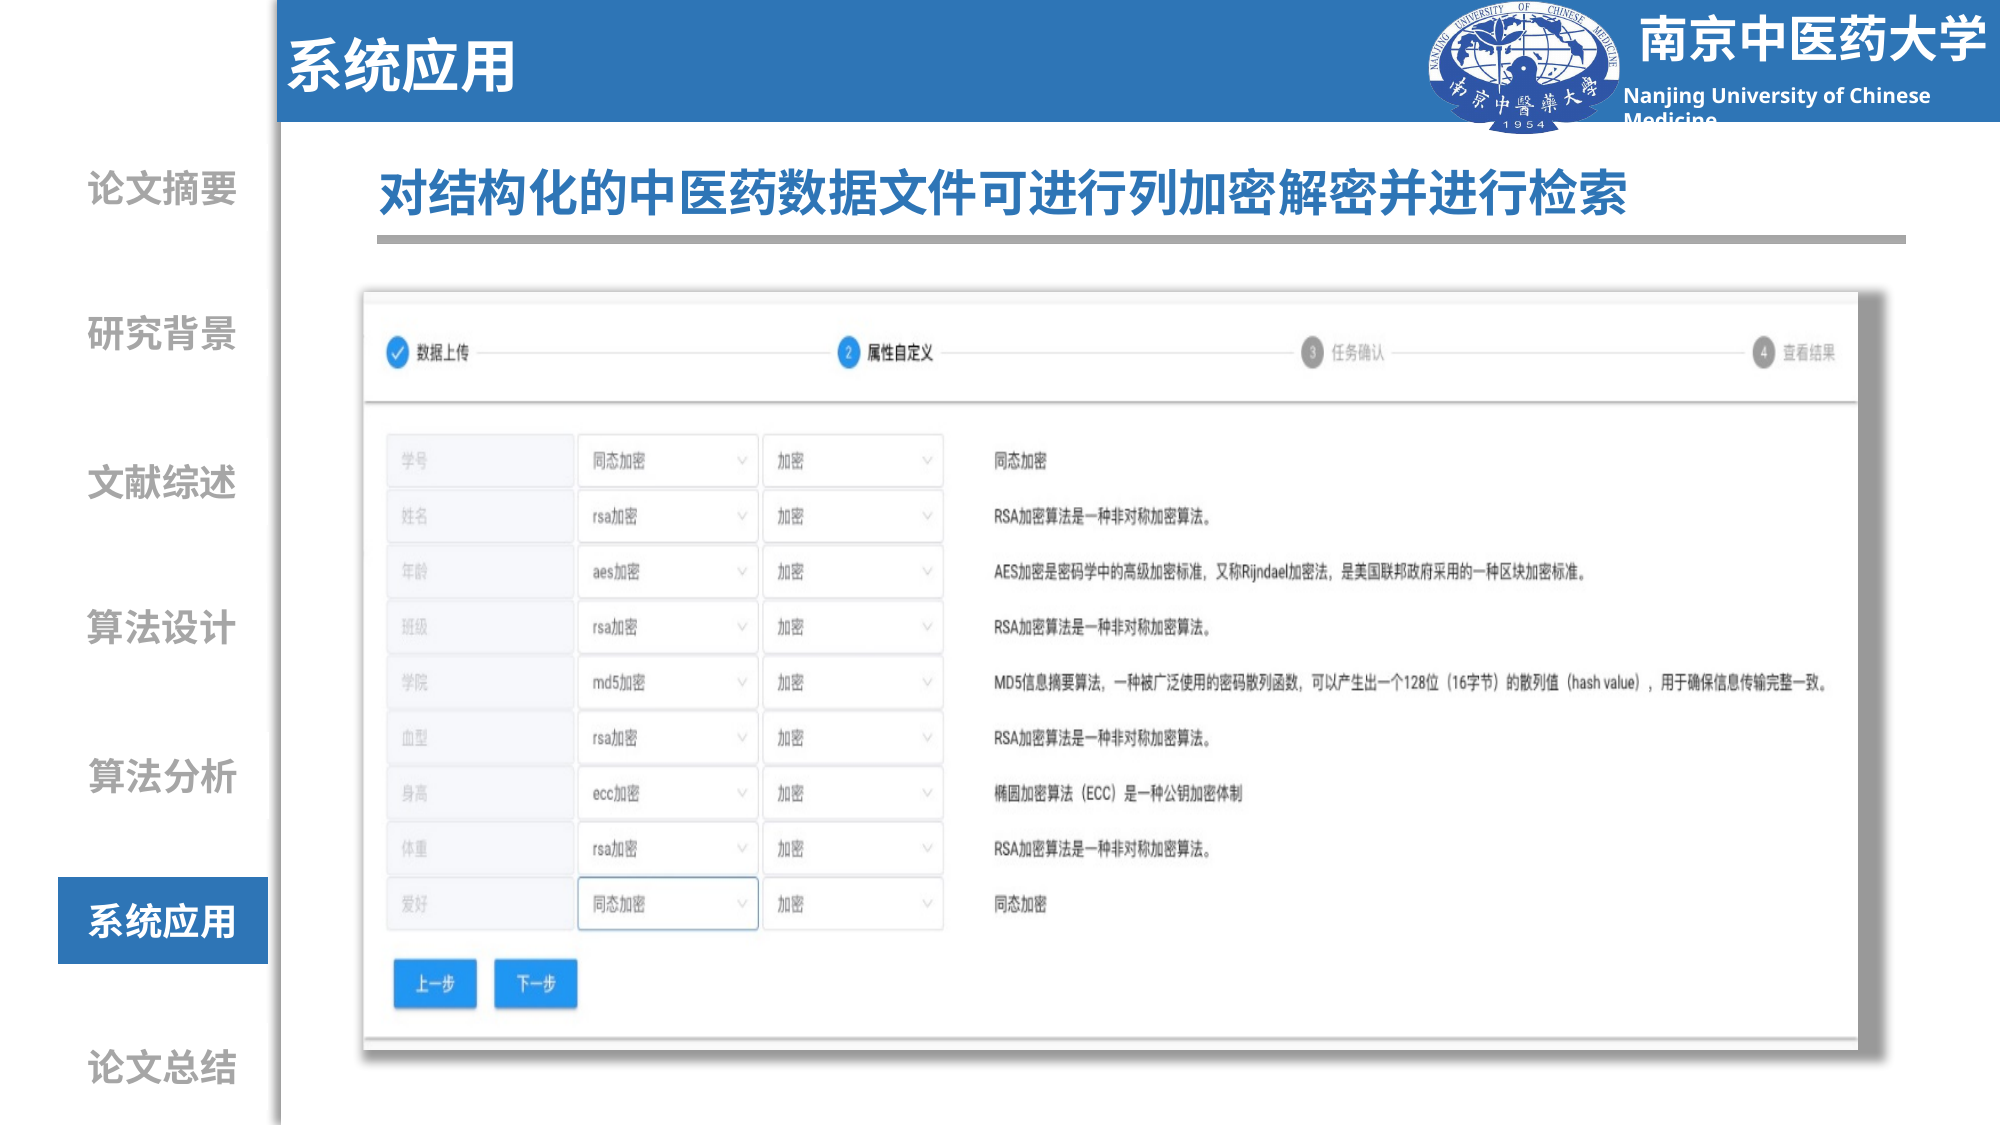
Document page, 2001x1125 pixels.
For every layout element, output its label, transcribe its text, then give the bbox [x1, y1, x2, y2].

picture [363, 292, 1858, 1050]
text_box 系统应用 [58, 877, 268, 964]
text_box [277, 0, 1382, 122]
text_box 对结构化的中医药数据文件可进行列加密解密并进行检索 [363, 154, 1718, 230]
text_box 南京中医药大学 [1662, 0, 2000, 75]
text_box 算法设计 [56, 583, 267, 670]
text_box Nanjing University of Chinese Medicine [1662, 75, 2000, 141]
text_box 论文摘要 [57, 144, 268, 231]
text_box [377, 235, 1906, 244]
text_box 算法分析 [58, 732, 269, 819]
text_box 系统应用 [270, 22, 534, 107]
picture [1382, 0, 1662, 170]
text_box 文献综述 [57, 438, 268, 525]
text_box 研究背景 [57, 289, 268, 376]
text_box 论文总结 [58, 1023, 268, 1110]
text_box [281, 122, 2000, 1125]
